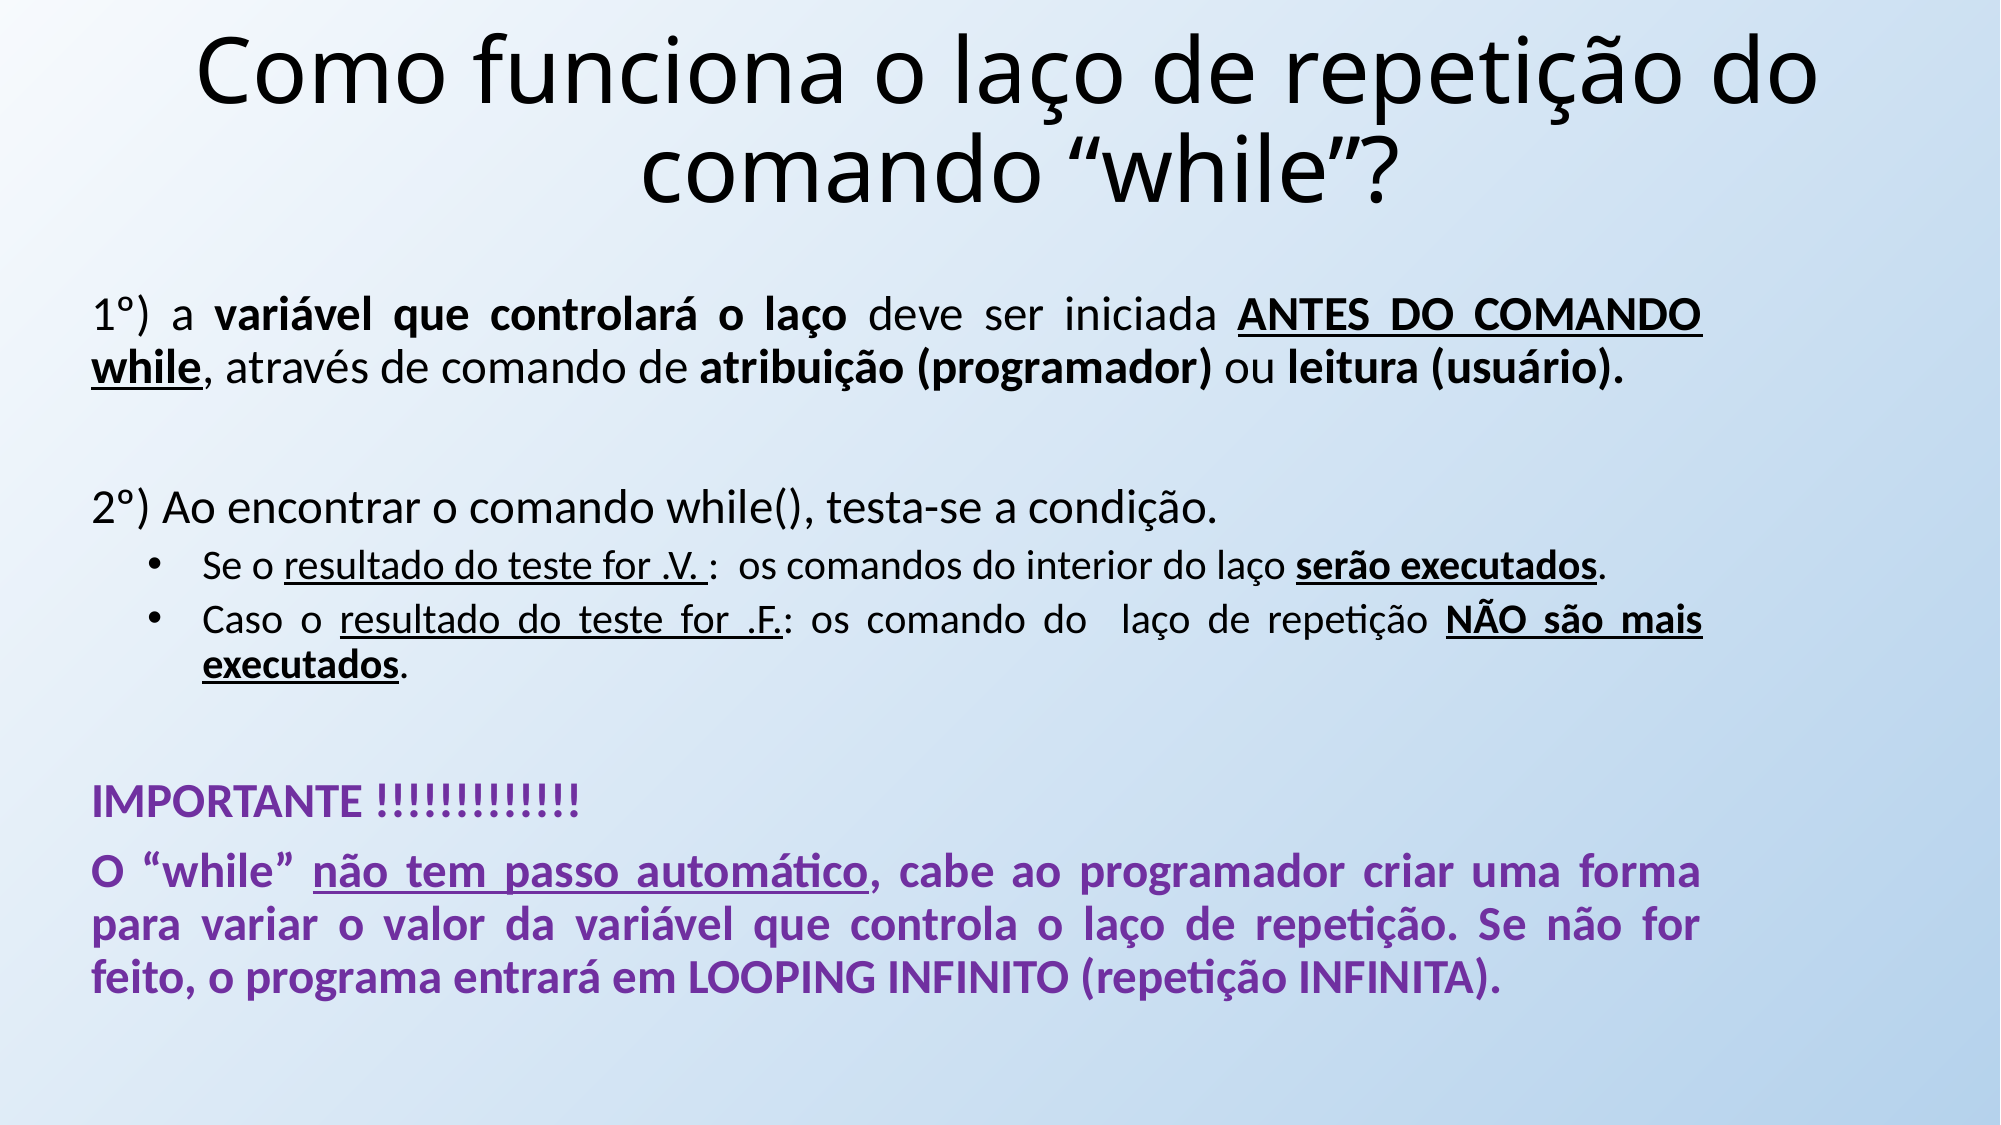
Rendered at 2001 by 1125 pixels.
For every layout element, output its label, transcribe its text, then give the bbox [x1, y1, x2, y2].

title Como funciona o laço de repetição do comando “while”? [76, 0, 1965, 248]
list 1º) a variável que controlará o laço deve ser iniciada ANTES DO COMANDO while, através de comando de atribuição (programador) ou leitura (usuário). 2º) Ao encontrar o comando while(), testa-se a condição. Se o resultado do teste for .V. : os comandos do interior do laço serão executados. Caso o resultado do teste for .F.: os comando do laço de repetição NÃO são mais executados. IMPORTANTE !!!!!!!!!!!!! O “while” não tem passo automático, cabe ao programador criar uma forma para variar o valor da variável que controla o laço de repetição. Se não for feito, o programa entrará em LOOPING INFINITO (repetição INFINITA). [76, 280, 1718, 1025]
